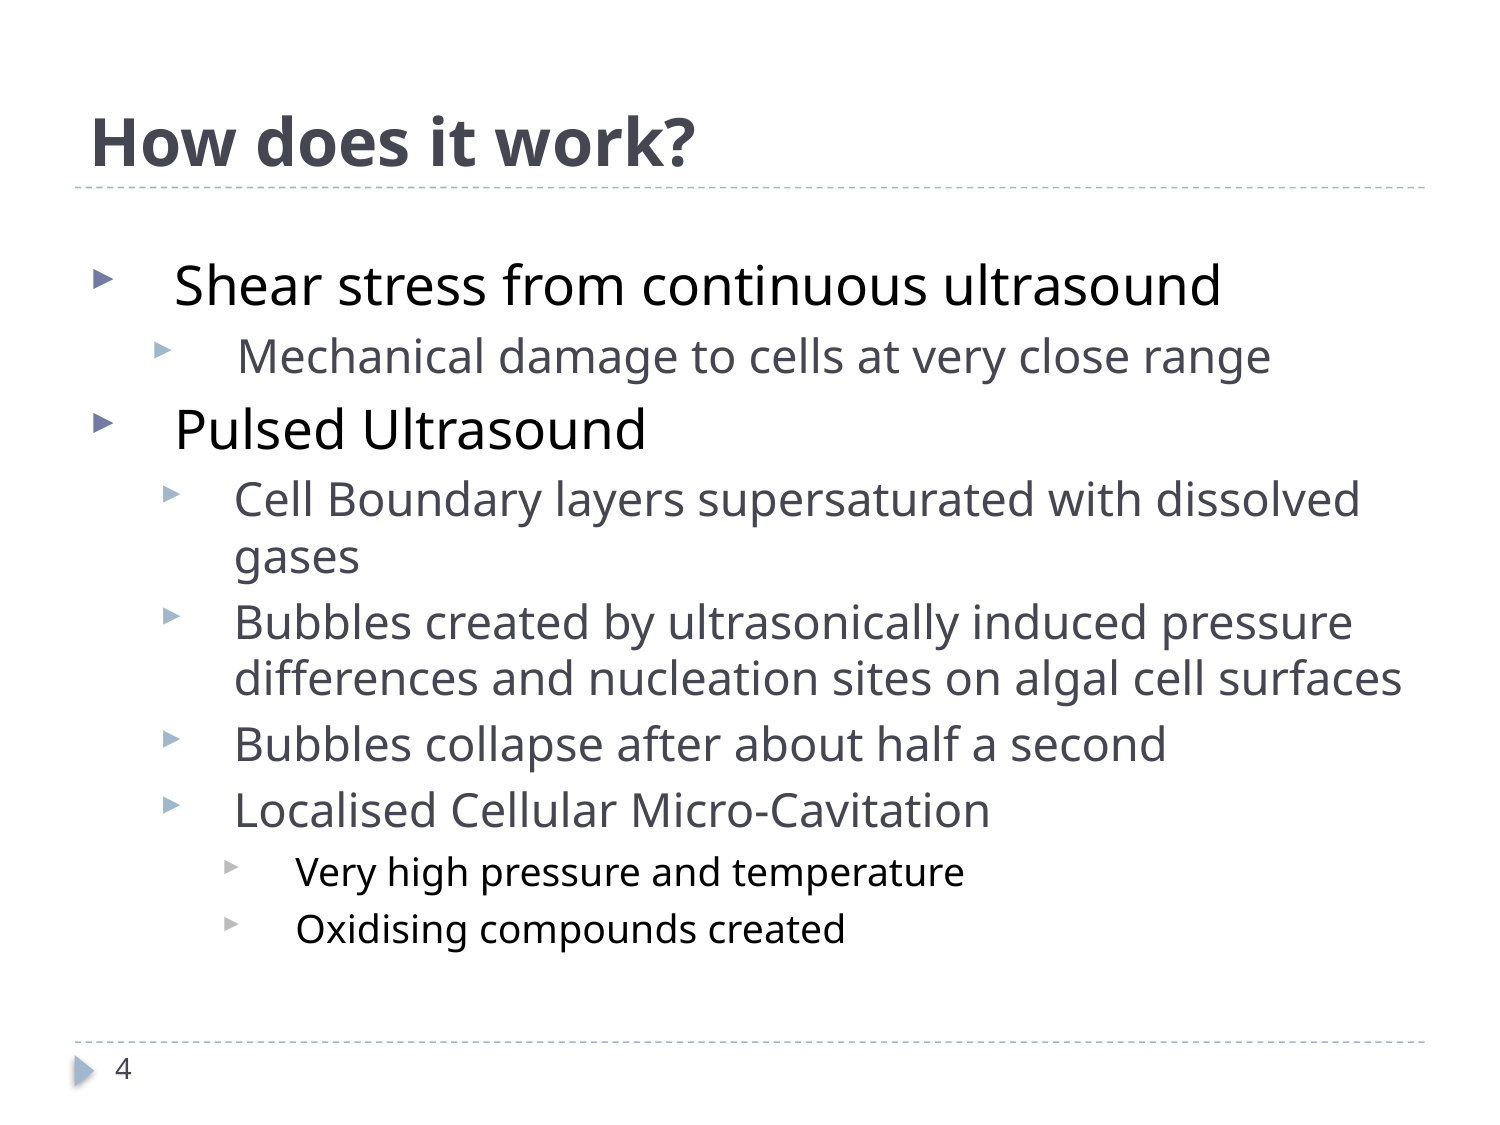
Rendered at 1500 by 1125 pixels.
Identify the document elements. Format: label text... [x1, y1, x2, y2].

slide_number [1050, 1042, 1426, 1103]
list Shear stress from continuous ultrasound Mechanical damage to cells at very close range Pulsed Ultrasound Cell Boundary layers supersaturated with dissolved gases Bubbles created by ultrasonically induced pressure differences and nucleation sites on algal cell surfaces Bubbles collapse after about half a second Localised Cellular Micro-Cavitation Very high pressure and temperature Oxidising compounds created [75, 243, 1425, 1010]
title How does it work? [75, 24, 1425, 188]
slide_number 4 [100, 1042, 426, 1103]
